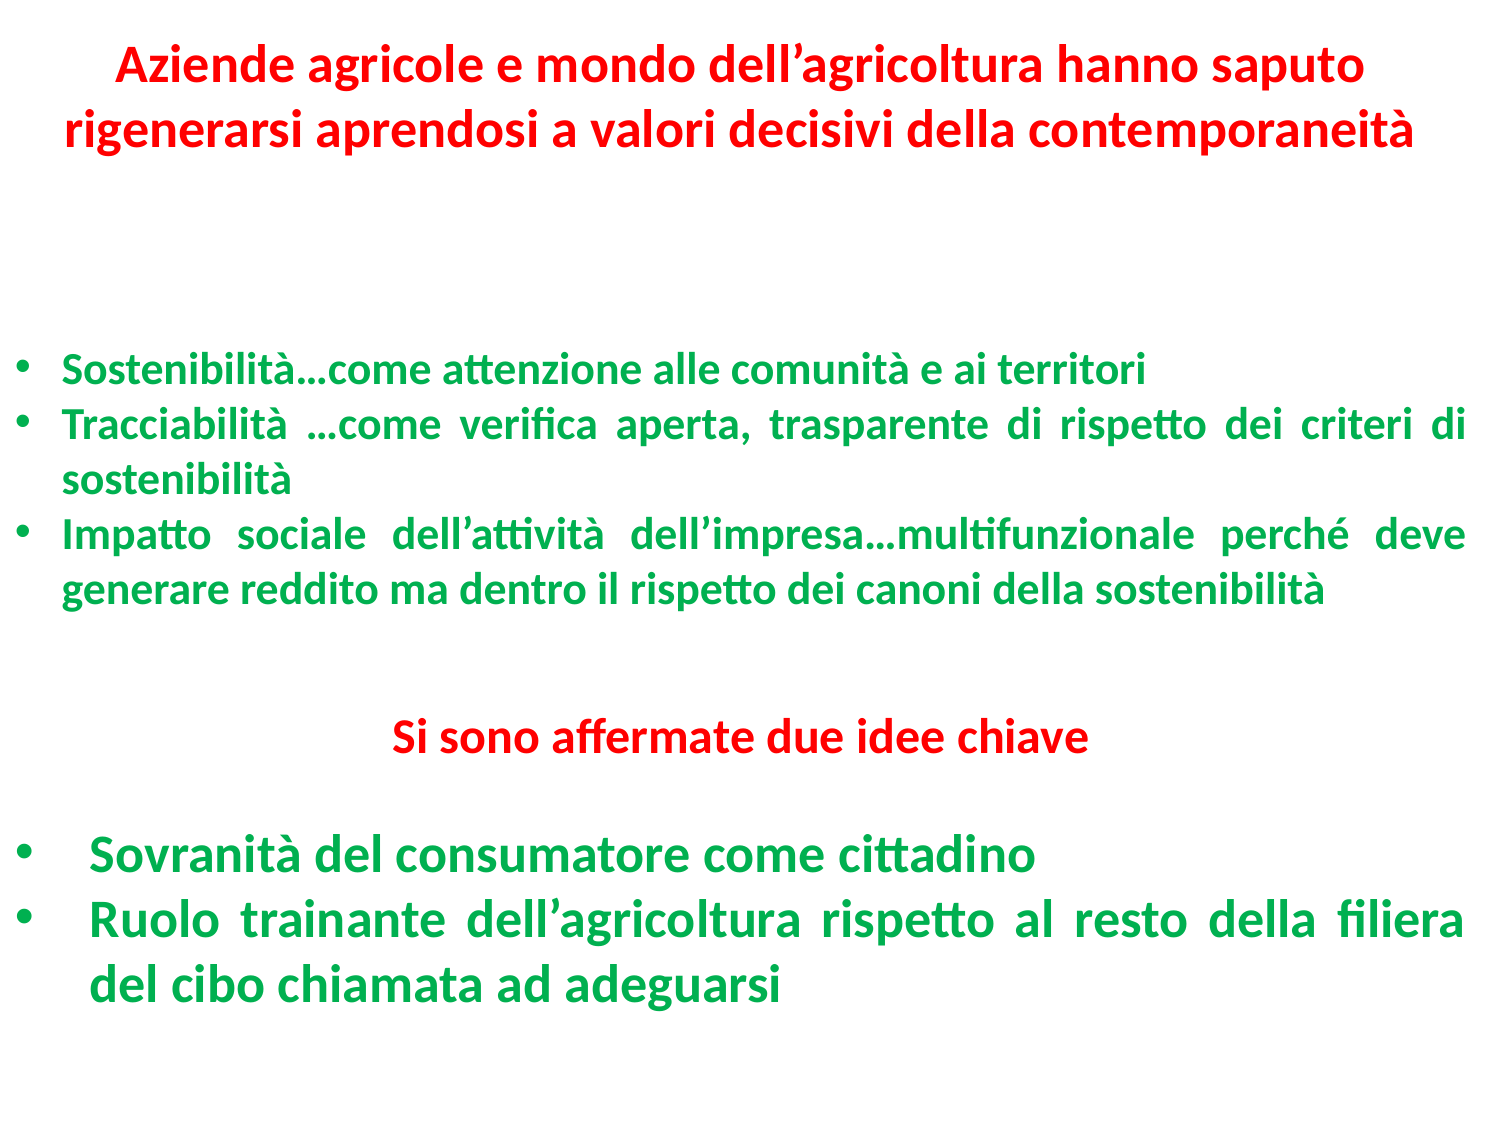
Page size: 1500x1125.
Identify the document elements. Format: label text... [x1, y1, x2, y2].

text_box Aziende agricole e mondo dell’agricoltura hanno saputo rigenerarsi aprendosi a valori decisivi della contemporaneità Sostenibilità…come attenzione alle comunità e ai territori Tracciabilità …come verifica aperta, trasparente di rispetto dei criteri di sostenibilità Impatto sociale dell’attività dell’impresa…multifunzionale perché deve generare reddito ma dentro il rispetto dei canoni della sostenibilità Si sono affermate due idee chiave Sovranità del consumatore come cittadino Ruolo trainante dell’agricoltura rispetto al resto della filiera del cibo chiamata ad adeguarsi [0, 41, 1484, 1096]
